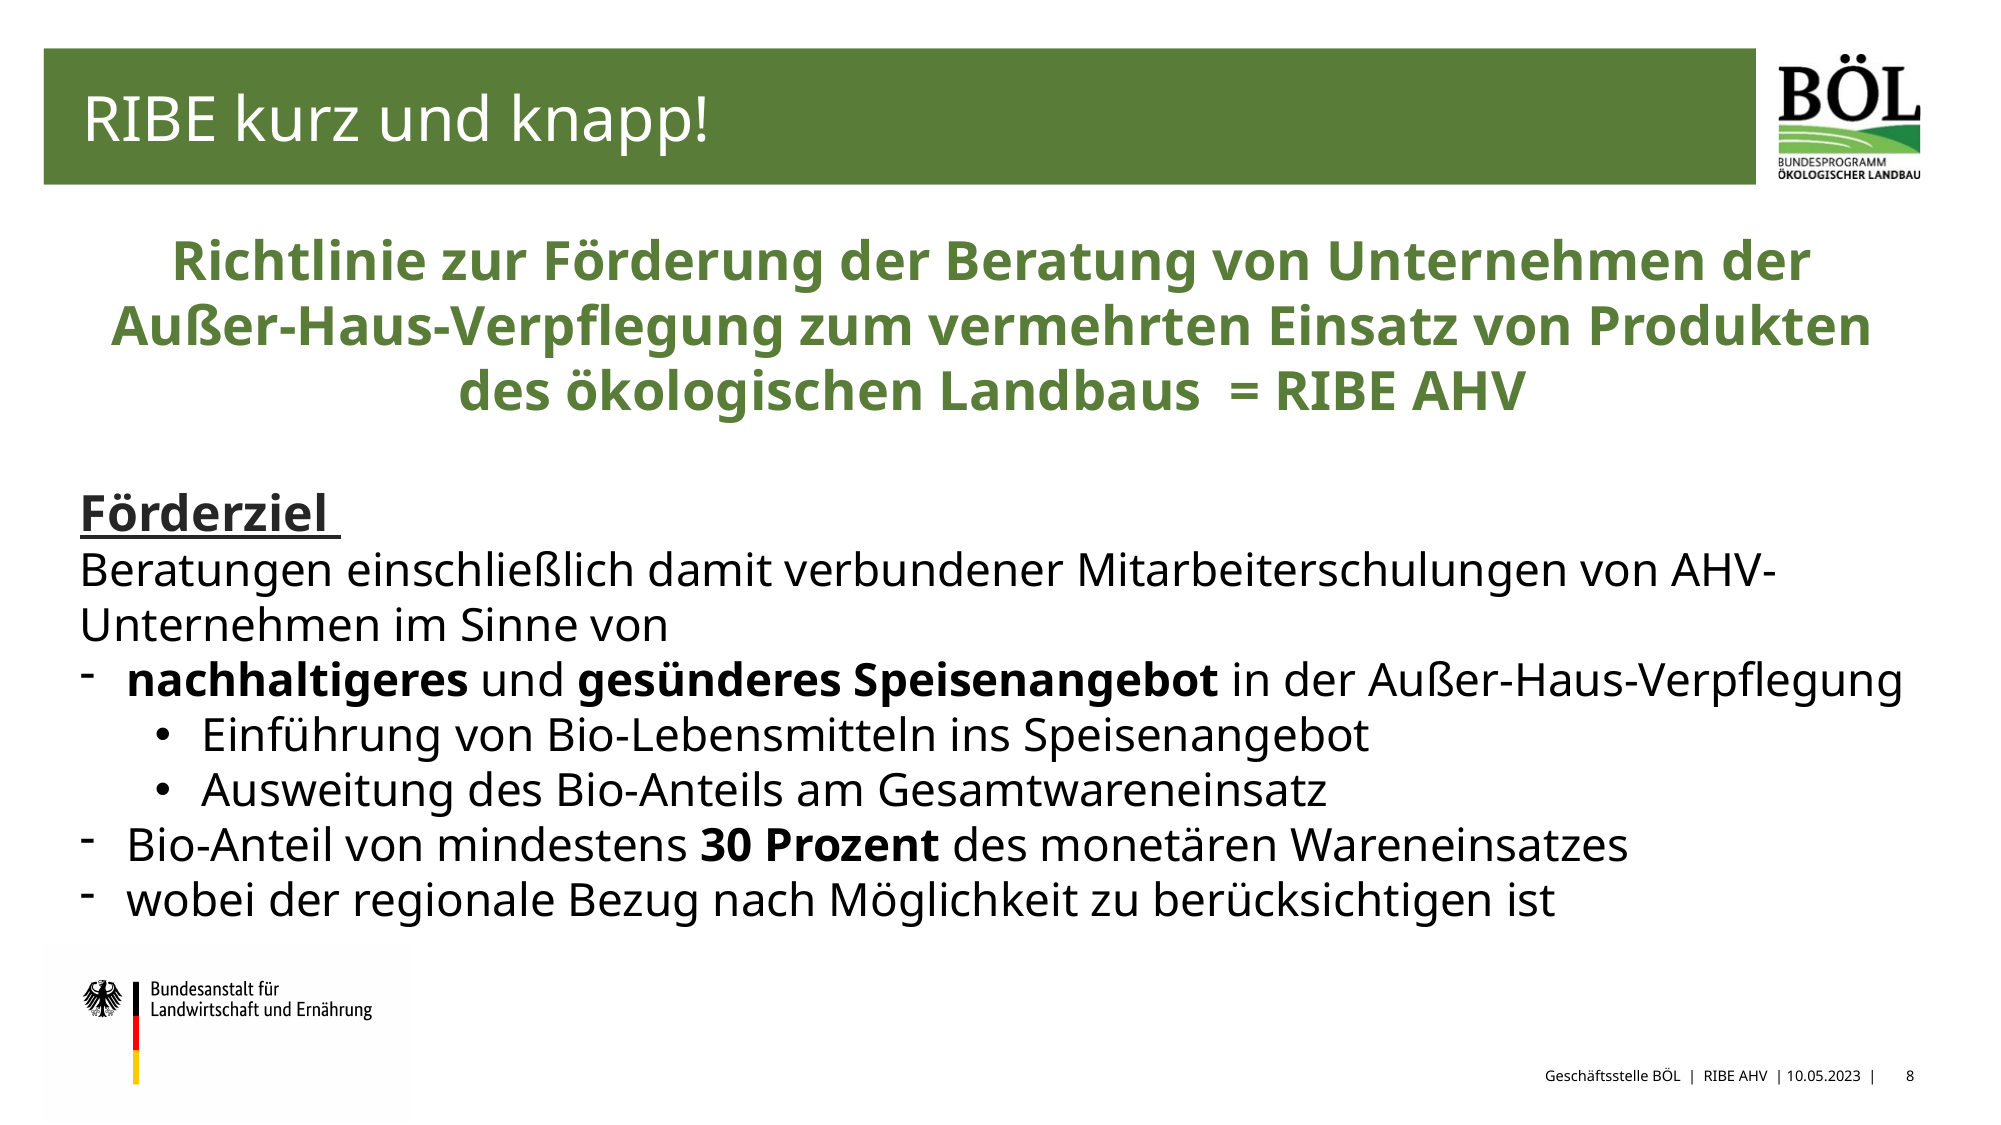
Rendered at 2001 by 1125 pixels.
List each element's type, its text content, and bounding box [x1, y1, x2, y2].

text_box [43, 48, 1757, 185]
title RIBE kurz und knapp! [82, 80, 1923, 225]
footer Geschäftsstelle BÖL | RIBE AHV | 10.05.2023 | [574, 1067, 1899, 1085]
picture [43, 944, 411, 1122]
picture [1778, 54, 1921, 80]
slide_number 8 [1905, 1067, 1940, 1085]
text_box [450, 271, 1792, 943]
list Richtlinie zur Förderung der Beratung von Unternehmen der Außer-Haus-Verpflegung zum vermehrten Einsatz von Produkten des ökologischen Landbaus = RIBE AHV Förderziel Beratungen einschließlich damit verbundener Mitarbeiterschulungen von AHV-Unternehmen im Sinne von nachhaltigeres und gesünderes Speisenangebot in der Außer-Haus-Verpflegung Einführung von Bio-Lebensmitteln ins Speisenangebot Ausweitung des Bio-Anteils am Gesamtwareneinsatz Bio-Anteil von mindestens 30 Prozent des monetären Wareneinsatzes wobei der regionale Bezug nach Möglichkeit zu berücksichtigen ist [79, 196, 1906, 965]
